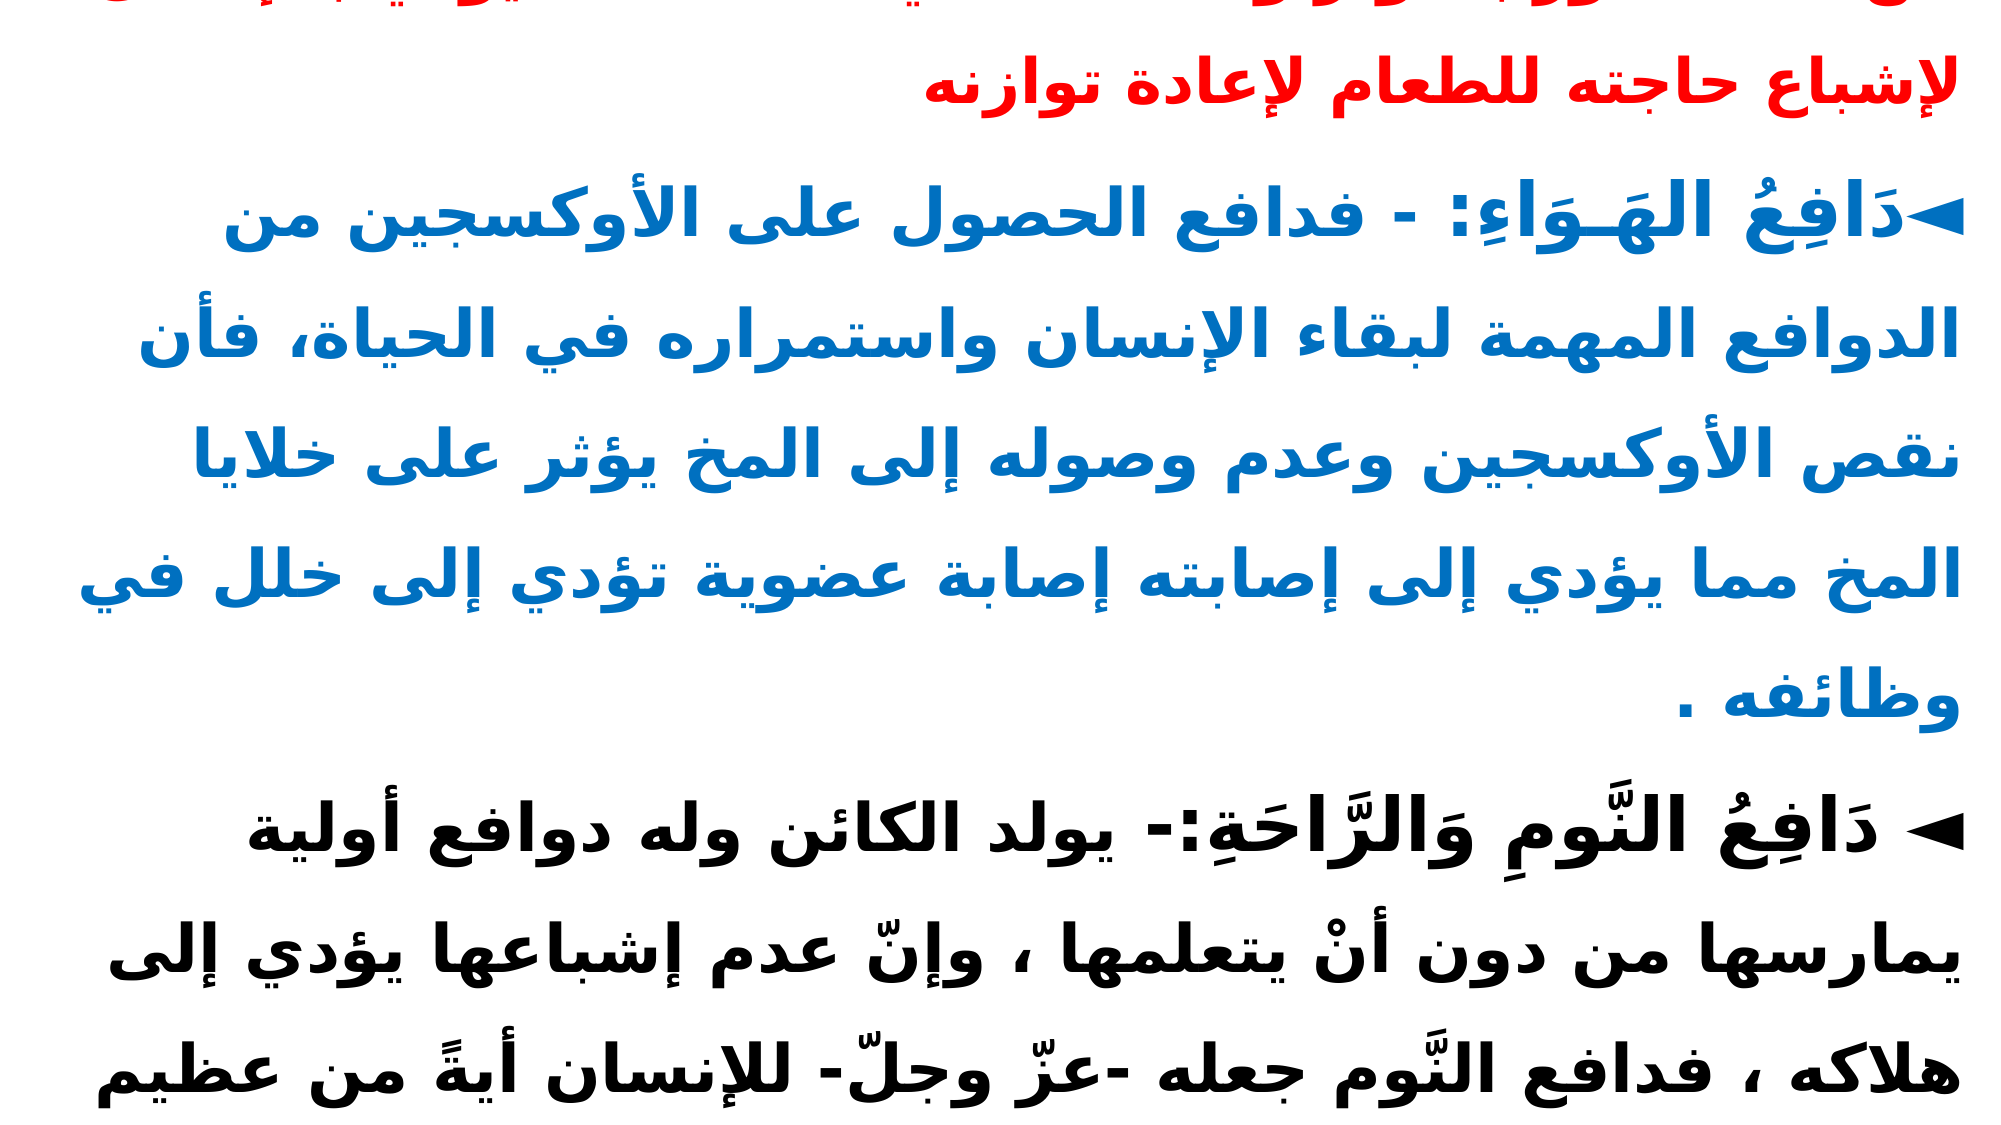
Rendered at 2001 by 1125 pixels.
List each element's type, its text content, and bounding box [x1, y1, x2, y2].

title ◄دَافِعُ الجُوعِ:- المتمثل في الحاجة للطعام والسبب في حدوث الجوع عند الإنسان ناتج عن نقص المواد الغذائية في الدم، وينتج عن ذلك شعور بالتوتر وتقلصات في المعدة مما يؤدي بالإنسان لإشباع حاجته للطعام لإعادة توازنه ◄دَافِعُ الهَـوَاءِ: - فدافع الحصول على الأوكسجين من الدوافع المهمة لبقاء الإنسان واستمراره في الحياة، فأن نقص الأوكسجين وعدم وصوله إلى المخ يؤثر على خلايا المخ مما يؤدي إلى إصابته إصابة عضوية تؤدي إلى خلل في وظائفه . ◄ دَافِعُ النَّومِ وَالرَّاحَةِ:- يولد الكائن وله دوافع أولية يمارسها من دون أنْ يتعلمها ، وإنّ عدم إشباعها يؤدي إلى هلاكه ، فدافع النَّوم جعله -عزّ وجلّ- للإنسان أيةً من عظيم قدرته، قال تعالى: [وَمِنْ آيَاتِهِ مَنَامُكُم بِاللَّيْلِ وَالنَّهَارِ] (الرُّوم: 23). يساعدُ الجسمَ في التَّغلب على التَّعب وتجديد نشاطه والتَّخلص مِنَ التَّوتر والاكتئاب والضَّغط النَّفسي . [20, 22, 1980, 1103]
